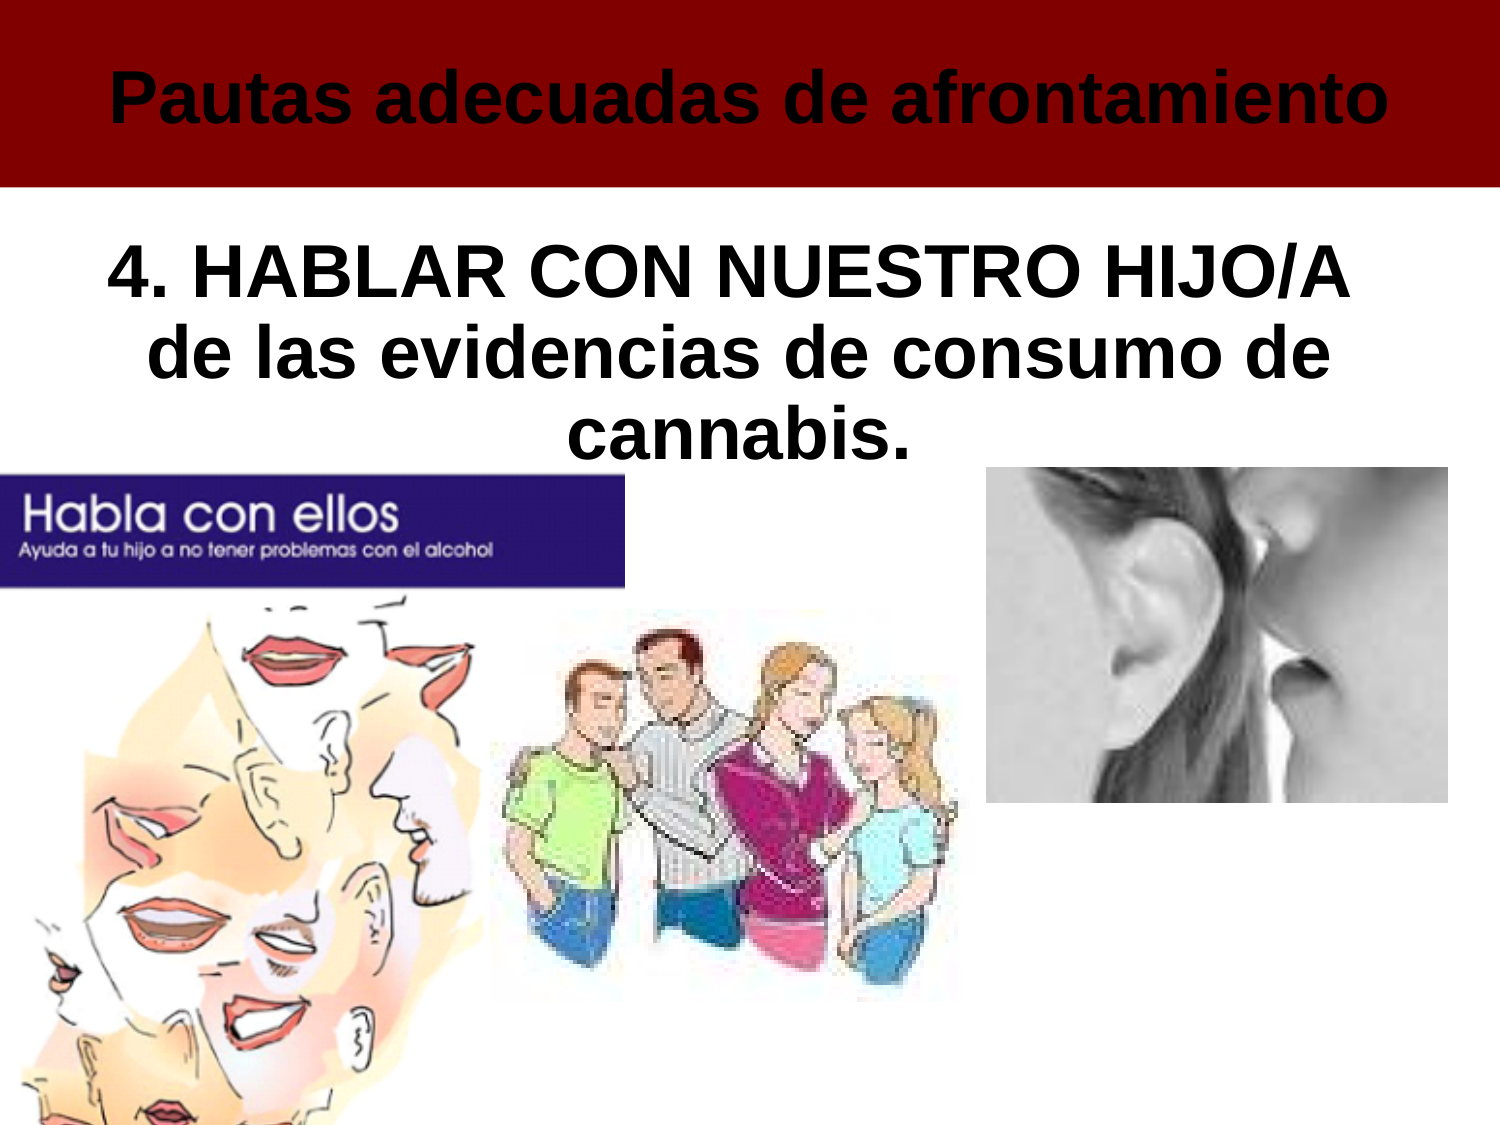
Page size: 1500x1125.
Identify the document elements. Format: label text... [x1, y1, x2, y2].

picture [0, 467, 975, 1125]
text_box Pautas adecuadas de afrontamiento [0, 0, 1500, 188]
title 4. HABLAR CON NUESTRO HIJO/A de las evidencias de consumo de cannabis. [64, 243, 1415, 466]
picture [985, 467, 1448, 803]
